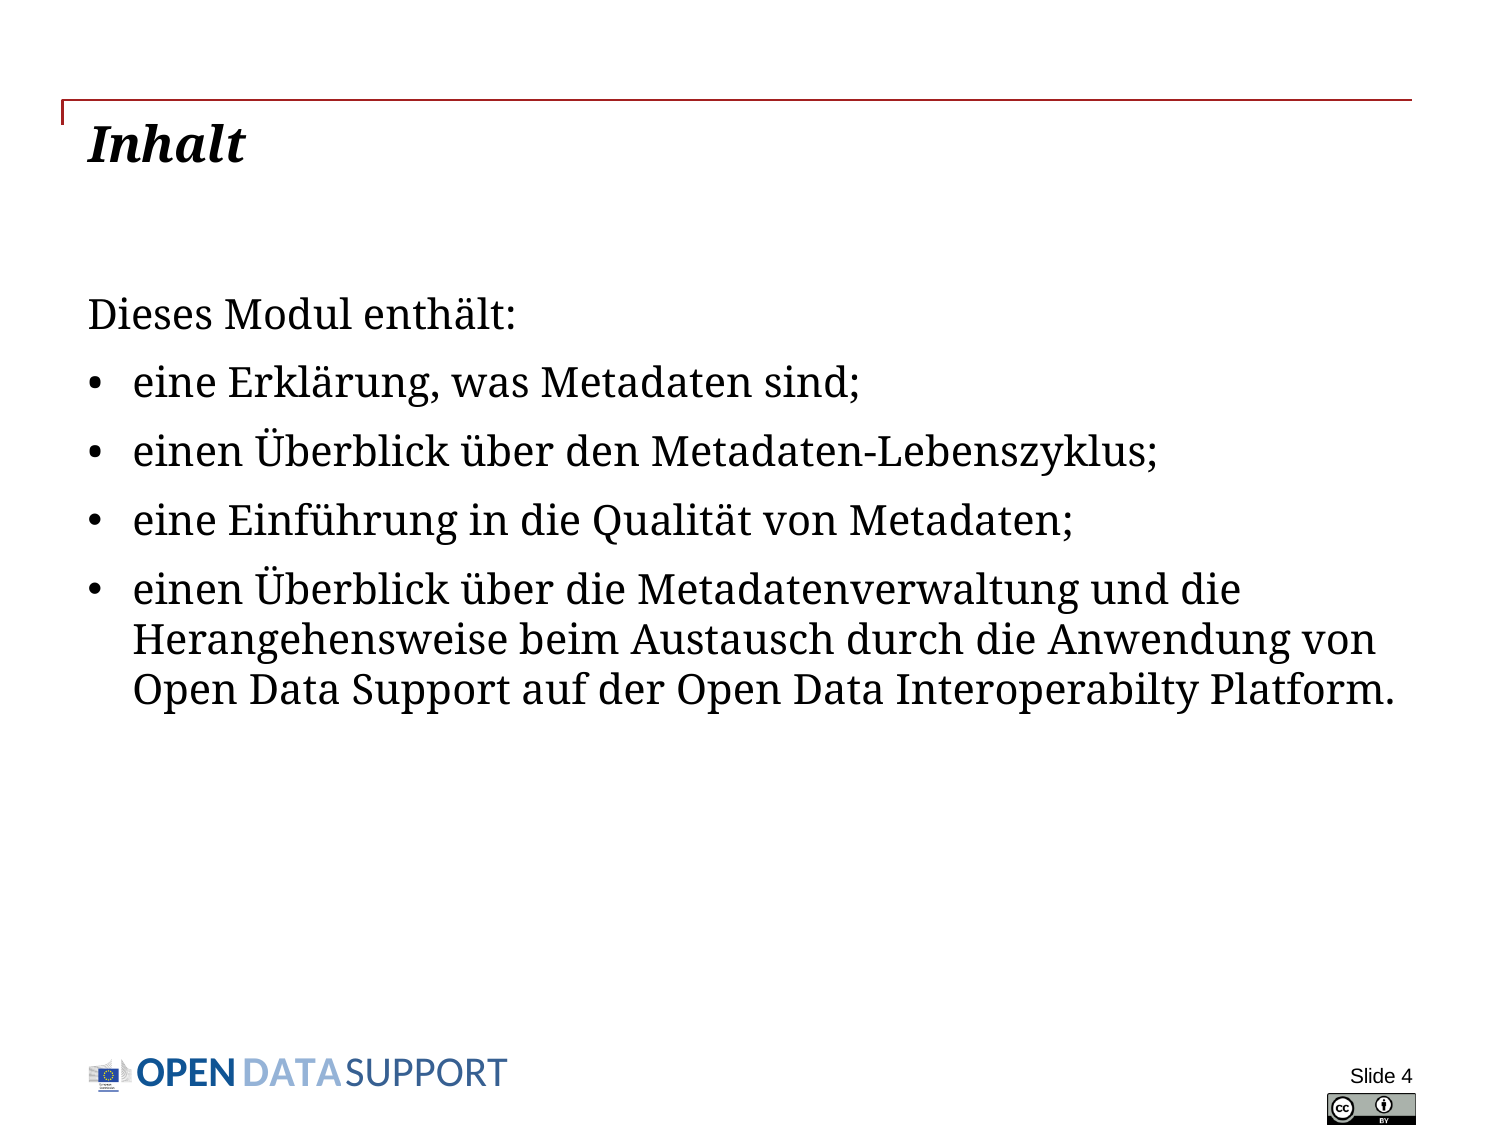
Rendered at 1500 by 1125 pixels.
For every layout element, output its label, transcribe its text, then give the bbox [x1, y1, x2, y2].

list Dieses Modul enthält: eine Erklärung, was Metadaten sind; einen Überblick über den Metadaten-Lebenszyklus; eine Einführung in die Qualität von Metadaten; einen Überblick über die Metadatenverwaltung und die Herangehensweise beim Austausch durch die Anwendung von Open Data Support auf der Open Data Interoperabilty Platform. [87, 287, 1413, 1013]
picture [1327, 1093, 1416, 1125]
slide_number Slide 4 [1162, 1062, 1413, 1088]
title Inhalt [88, 112, 1413, 263]
